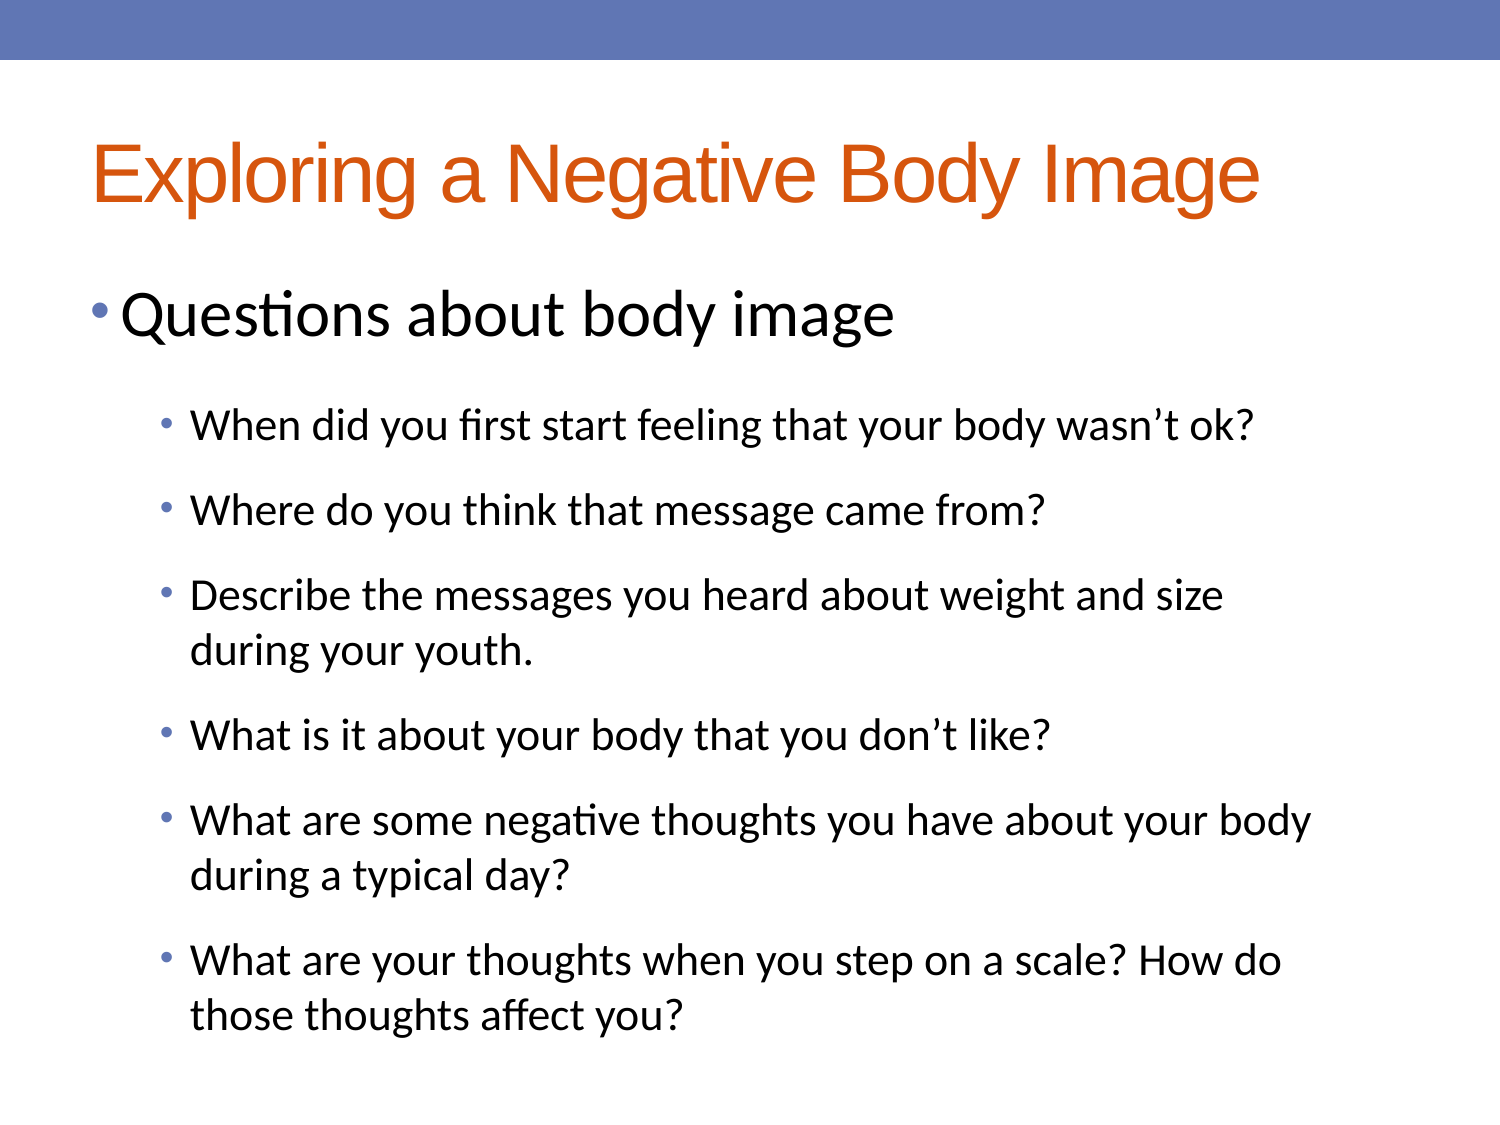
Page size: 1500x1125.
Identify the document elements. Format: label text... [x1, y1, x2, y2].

text_box When did you first start feeling that your body wasn’t ok? Where do you think that message came from? Describe the messages you heard about weight and size during your youth. What is it about your body that you don’t like? What are some negative thoughts you have about your body during a typical day? What are your thoughts when you step on a scale? How do those thoughts affect you? [99, 387, 1363, 1003]
list Questions about body image [75, 262, 1425, 498]
title Exploring a Negative Body Image [75, 87, 1425, 250]
